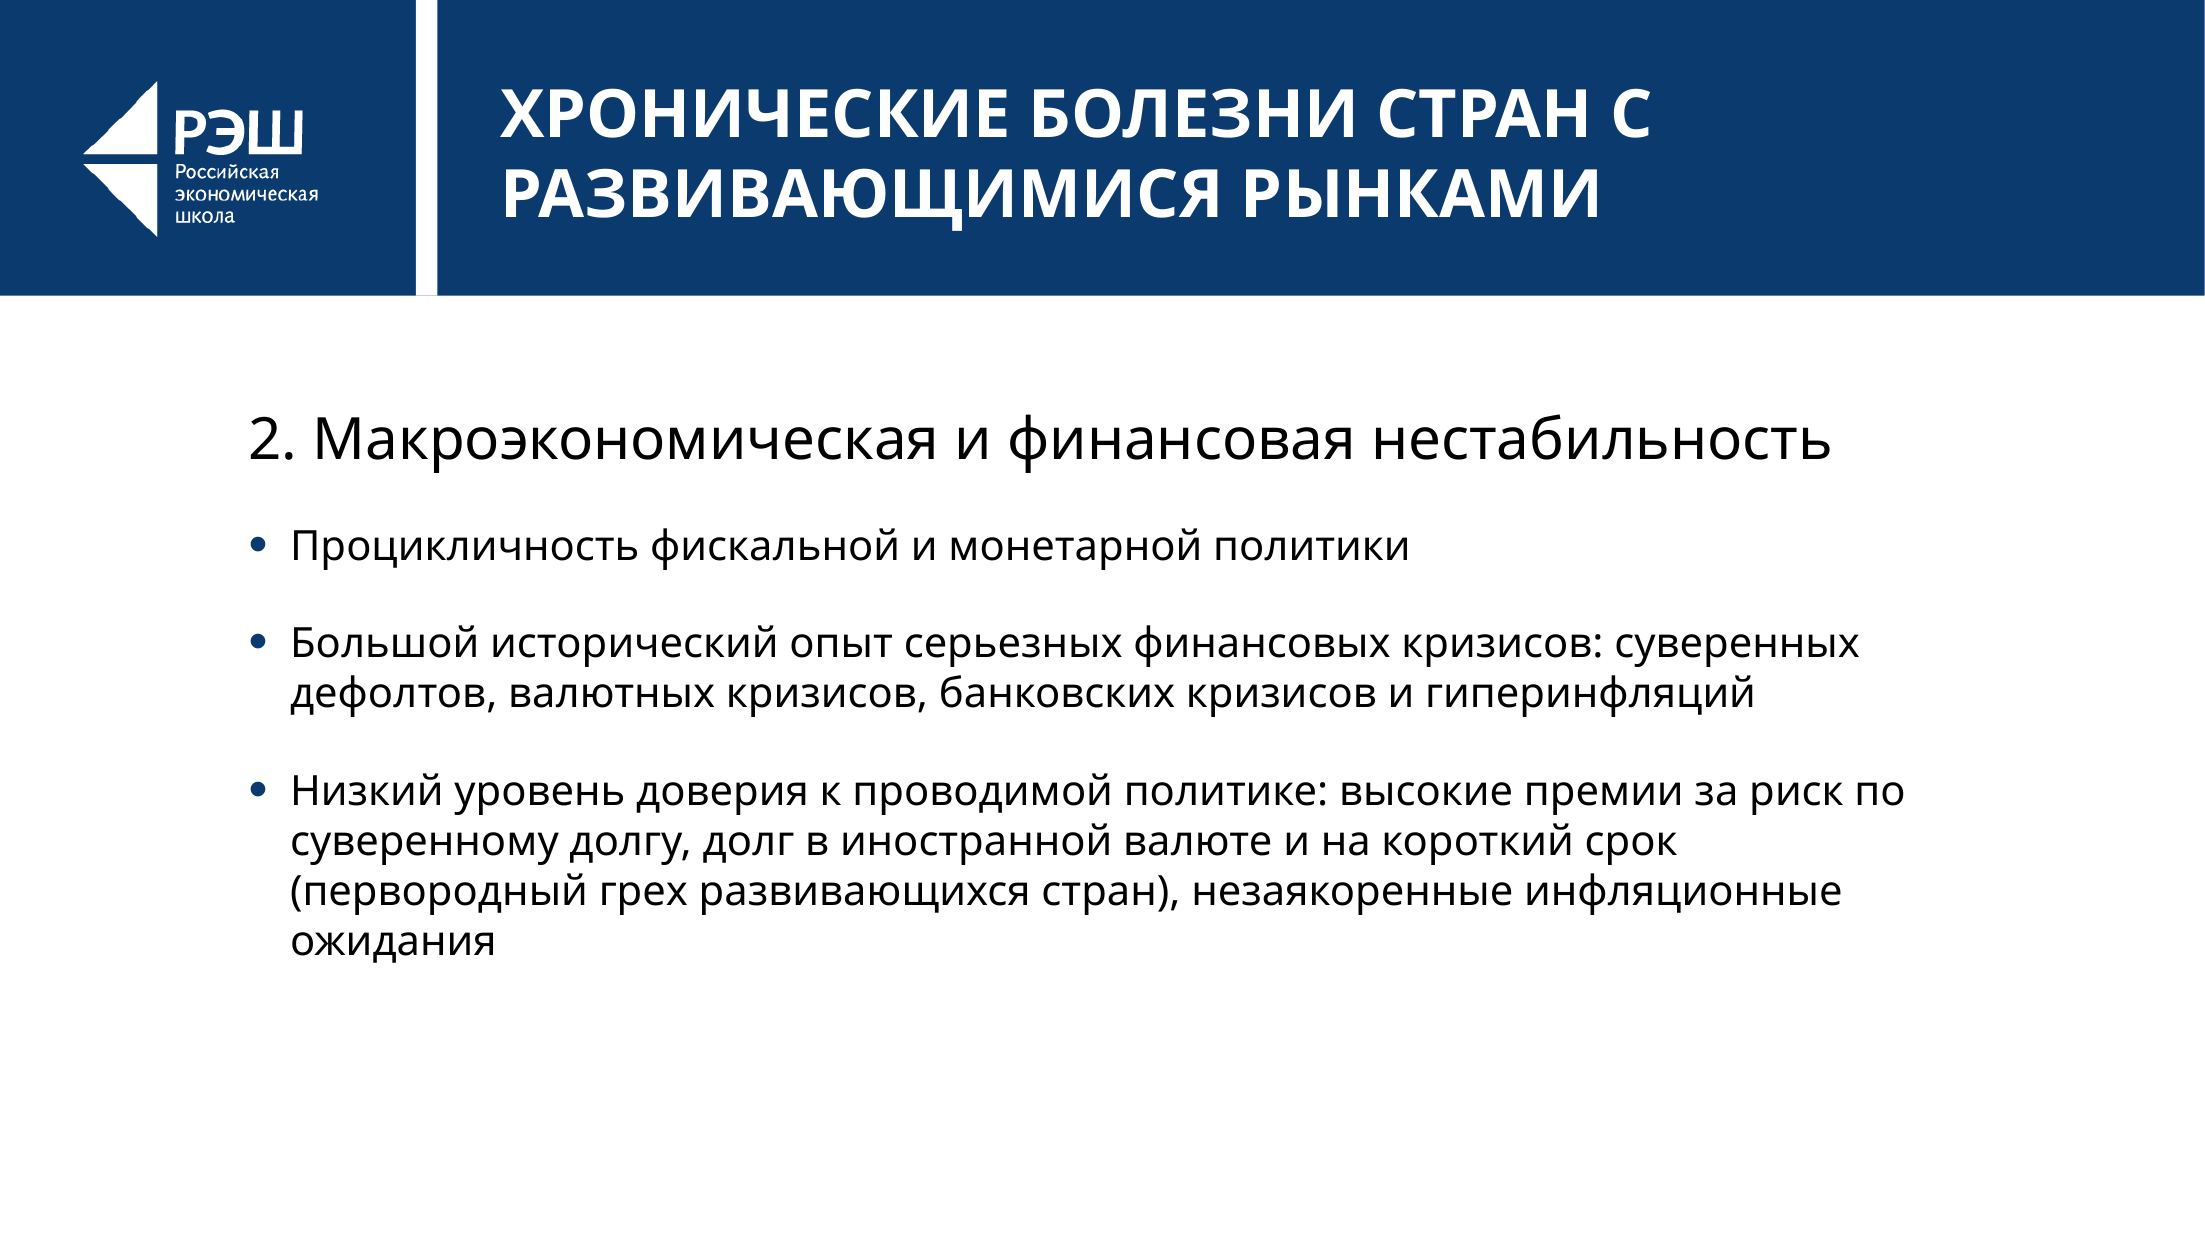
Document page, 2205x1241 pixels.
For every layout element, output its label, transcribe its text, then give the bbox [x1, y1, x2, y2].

text_box [0, 0, 415, 297]
picture [54, 63, 328, 256]
text_box Хронические болезни стран с развивающимися рынками [485, 63, 1773, 238]
text_box [439, 0, 2205, 297]
text_box [415, 0, 439, 297]
text_box 2. Макроэкономическая и финансовая нестабильность Процикличность фискальной и монетарной политики Большой исторический опыт серьезных финансовых кризисов: суверенных дефолтов, валютных кризисов, банковских кризисов и гиперинфляций Низкий уровень доверия к проводимой политике: высокие премии за риск по суверенному долгу, долг в иностранной валюте и на короткий срок (первородный грех развивающихся стран), незаякоренные инфляционные ожидания [226, 379, 1947, 1219]
